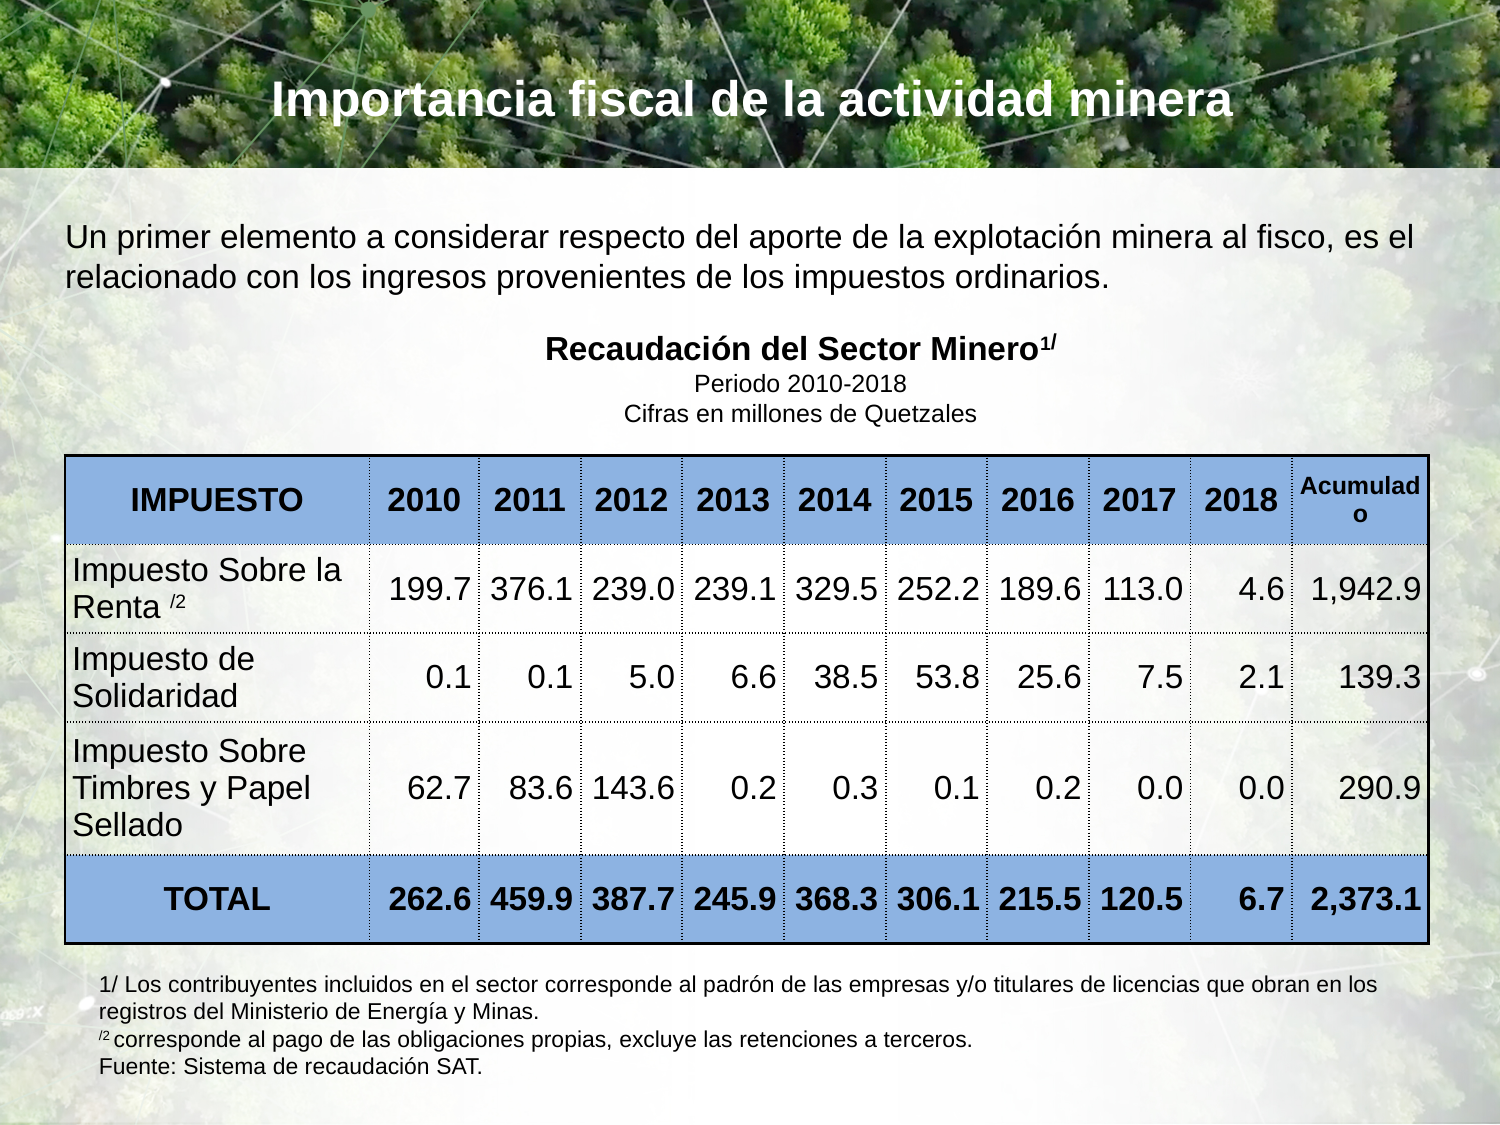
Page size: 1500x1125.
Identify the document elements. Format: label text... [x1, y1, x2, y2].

table_cell 5.0 [581, 633, 682, 722]
text_box Un primer elemento a considerar respecto del aporte de la explotación minera al fisco, es el relacionado con los ingresos provenientes de los impuestos ordinarios. [50, 208, 1444, 343]
table_cell 38.5 [784, 633, 886, 722]
table_cell 143.6 [581, 722, 682, 855]
table_cell 0.2 [682, 722, 784, 855]
table_cell 4.6 [1191, 544, 1292, 633]
table_cell 329.5 [784, 544, 886, 633]
picture [0, 0, 1500, 1125]
table_cell 83.6 [479, 722, 581, 855]
table_header 2018 [1191, 457, 1292, 544]
text_box Recaudación del Sector Minero1/ Periodo 2010-2018 Cifras en millones de Quetzales [529, 315, 1072, 436]
table_header 2013 [682, 457, 784, 544]
table_cell Impuesto de Solidaridad [66, 633, 370, 722]
table_cell 1,942.9 [1292, 544, 1427, 633]
table_cell 368.3 [784, 855, 886, 942]
table_header 2012 [581, 457, 682, 544]
table_cell 2,373.1 [1292, 855, 1427, 942]
table_cell 0.1 [370, 633, 479, 722]
table_header Acumulado [1292, 457, 1427, 544]
table_header 2017 [1089, 457, 1191, 544]
table_cell 0.2 [987, 722, 1089, 855]
table_cell 53.8 [886, 633, 987, 722]
table_cell 239.0 [581, 544, 682, 633]
text_box 1/ Los contribuyentes incluidos en el sector corresponde al padrón de las empresas y/o titulares de licencias que obran en los registros del Ministerio de Energía y Minas. /2 corresponde al pago de las obligaciones propias, excluye las retenciones a terceros. Fuente: Sistema de recaudación SAT. [84, 961, 1420, 1087]
table_cell 306.1 [886, 855, 987, 942]
table_header 2011 [479, 457, 581, 544]
table_cell 215.5 [987, 855, 1089, 942]
table_cell 459.9 [479, 855, 581, 942]
title Importancia fiscal de la actividad minera [77, 55, 1428, 138]
table_cell 25.6 [987, 633, 1089, 722]
table_cell 2.1 [1191, 633, 1292, 722]
table_cell 239.1 [682, 544, 784, 633]
table_cell Impuesto Sobre Timbres y Papel Sellado [66, 722, 370, 855]
table_cell 262.6 [370, 855, 479, 942]
table_cell 387.7 [581, 855, 682, 942]
table_cell 0.0 [1191, 722, 1292, 855]
table_cell 199.7 [370, 544, 479, 633]
table_cell 290.9 [1292, 722, 1427, 855]
table_cell Impuesto Sobre la Renta /2 [66, 544, 370, 633]
table_cell 7.5 [1089, 633, 1191, 722]
table_header 2010 [370, 457, 479, 544]
table_cell 113.0 [1089, 544, 1191, 633]
table_header 2015 [886, 457, 987, 544]
table_cell 120.5 [1089, 855, 1191, 942]
table_cell 139.3 [1292, 633, 1427, 722]
table_cell 0.0 [1089, 722, 1191, 855]
table_header 2016 [987, 457, 1089, 544]
table_cell 6.7 [1191, 855, 1292, 942]
table_cell 189.6 [987, 544, 1089, 633]
table_cell 0.1 [479, 633, 581, 722]
table_header 2014 [784, 457, 886, 544]
table_cell 62.7 [370, 722, 479, 855]
table_cell 0.1 [886, 722, 987, 855]
table_cell 0.3 [784, 722, 886, 855]
table_header IMPUESTO [66, 457, 370, 544]
table_cell 245.9 [682, 855, 784, 942]
table_cell 376.1 [479, 544, 581, 633]
table_cell TOTAL [66, 855, 370, 942]
table_cell 6.6 [682, 633, 784, 722]
table_cell 252.2 [886, 544, 987, 633]
